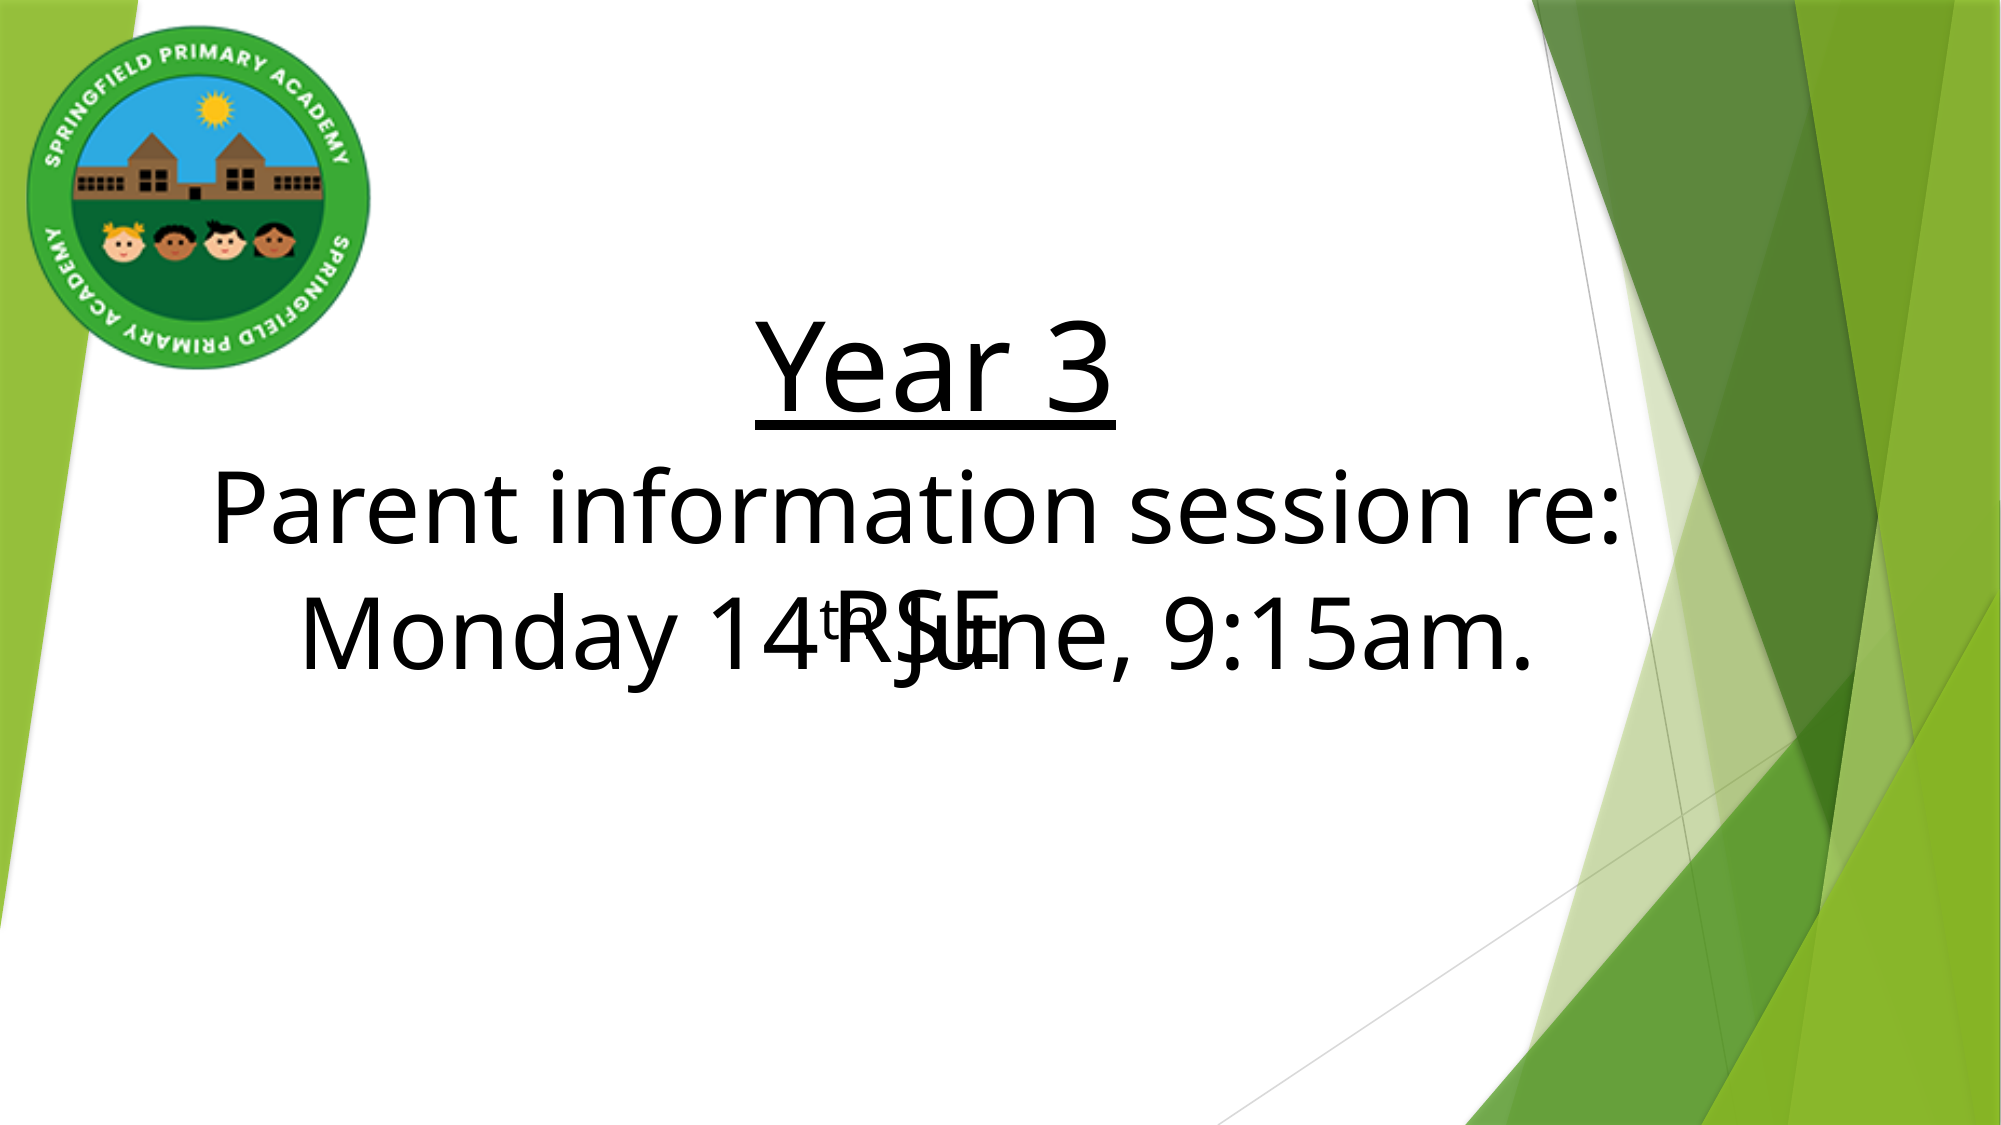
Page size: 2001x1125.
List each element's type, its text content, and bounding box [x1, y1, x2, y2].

text_box Year 3 [740, 278, 1132, 435]
text_box Monday 14th June, 9:15am. [120, 562, 1714, 698]
picture [19, 20, 377, 378]
text_box Parent information session re: RSE [120, 435, 1714, 562]
